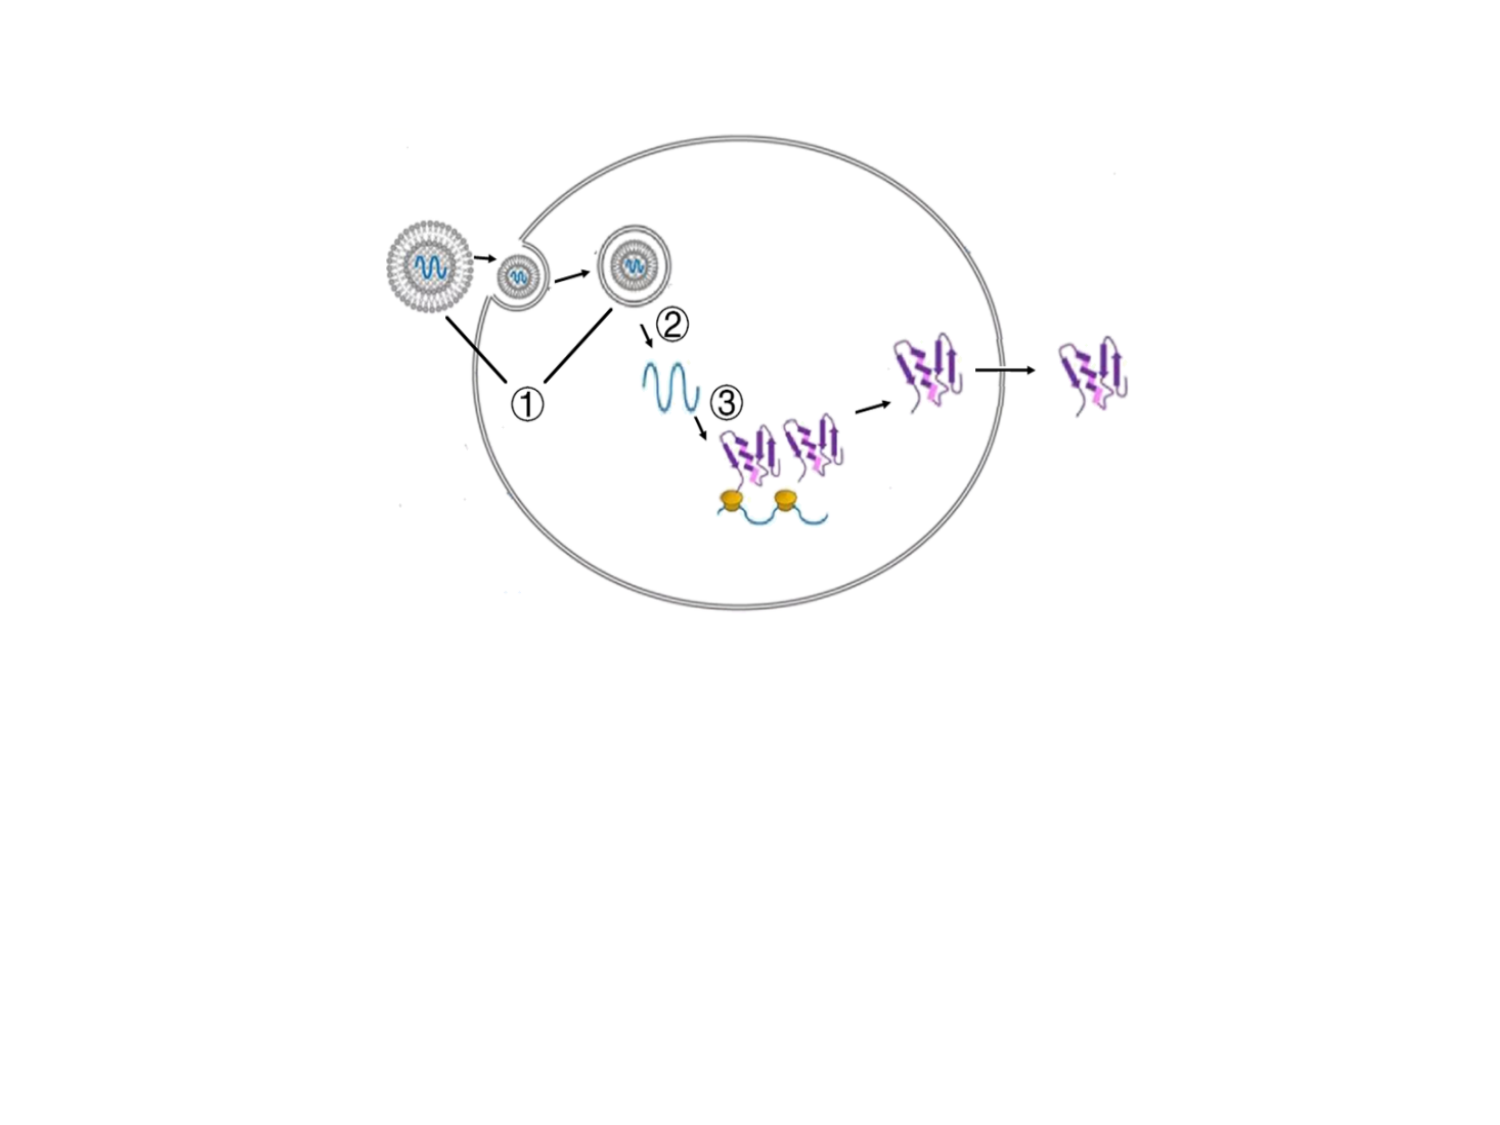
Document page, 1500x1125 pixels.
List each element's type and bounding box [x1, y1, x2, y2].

picture [386, 128, 1137, 619]
